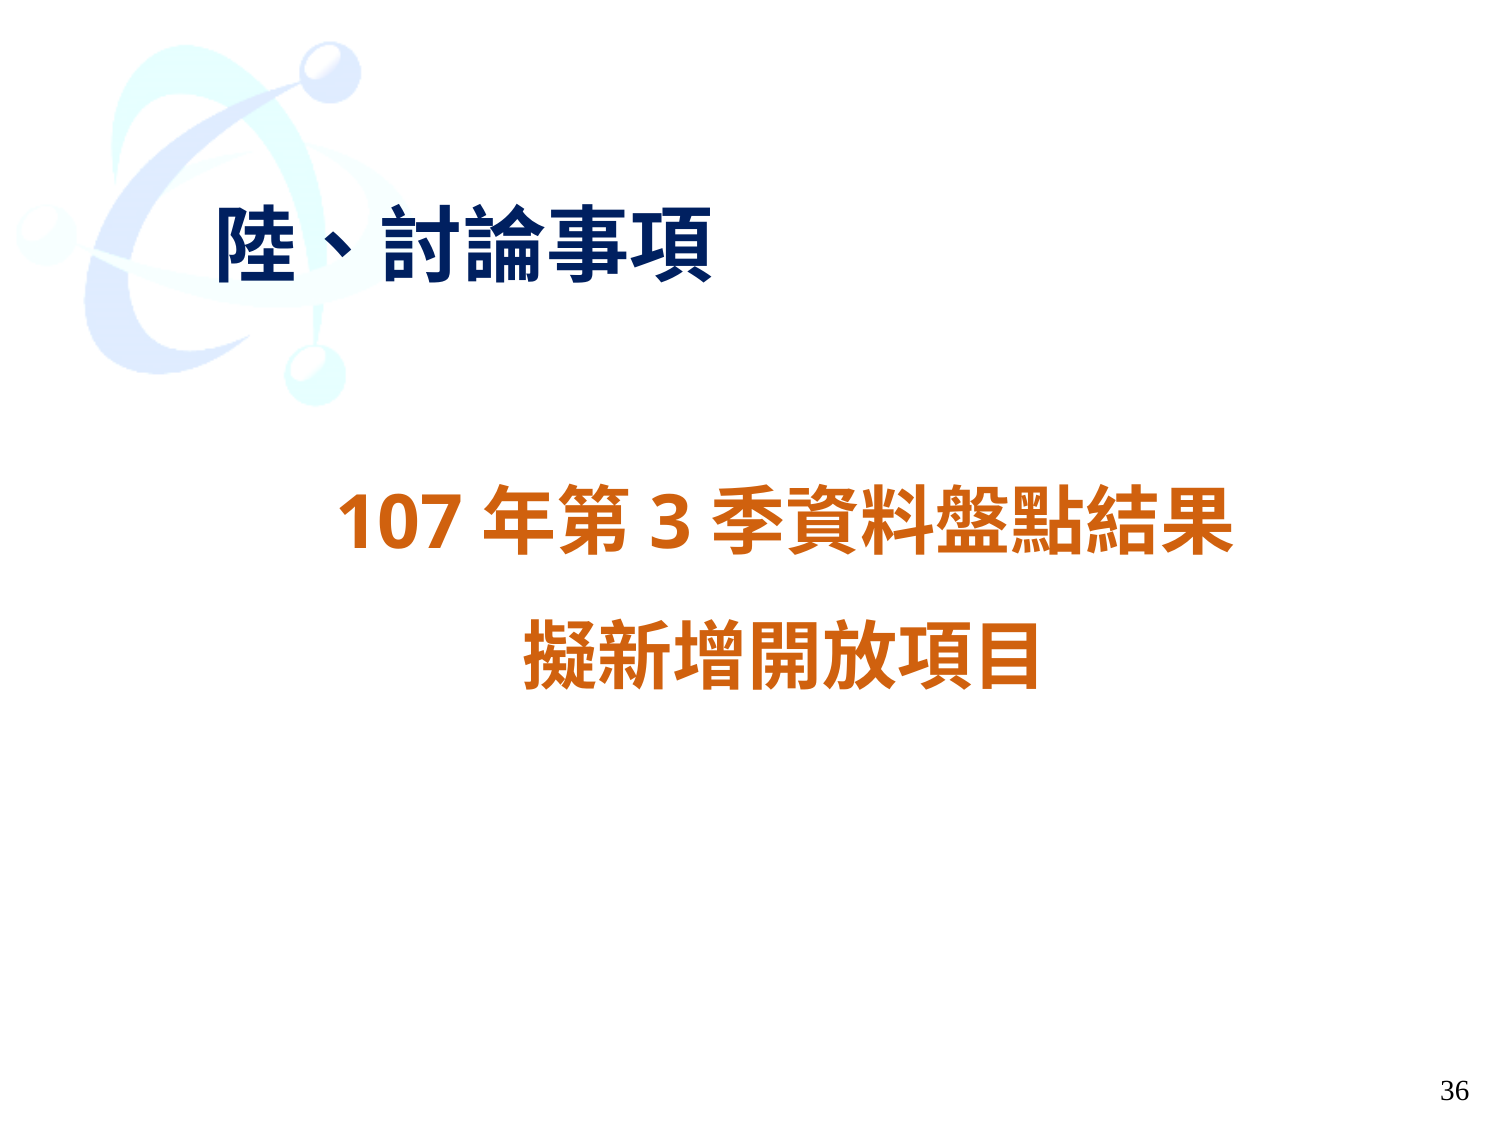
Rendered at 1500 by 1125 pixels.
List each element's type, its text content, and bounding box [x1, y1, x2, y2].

text_box 陸、討論事項 [448, 184, 908, 351]
picture [5, 0, 443, 433]
slide_number 36 [1368, 1063, 1485, 1100]
text_box 107年第3季資料盤點結果 擬新增開放項目 [171, 420, 1400, 970]
